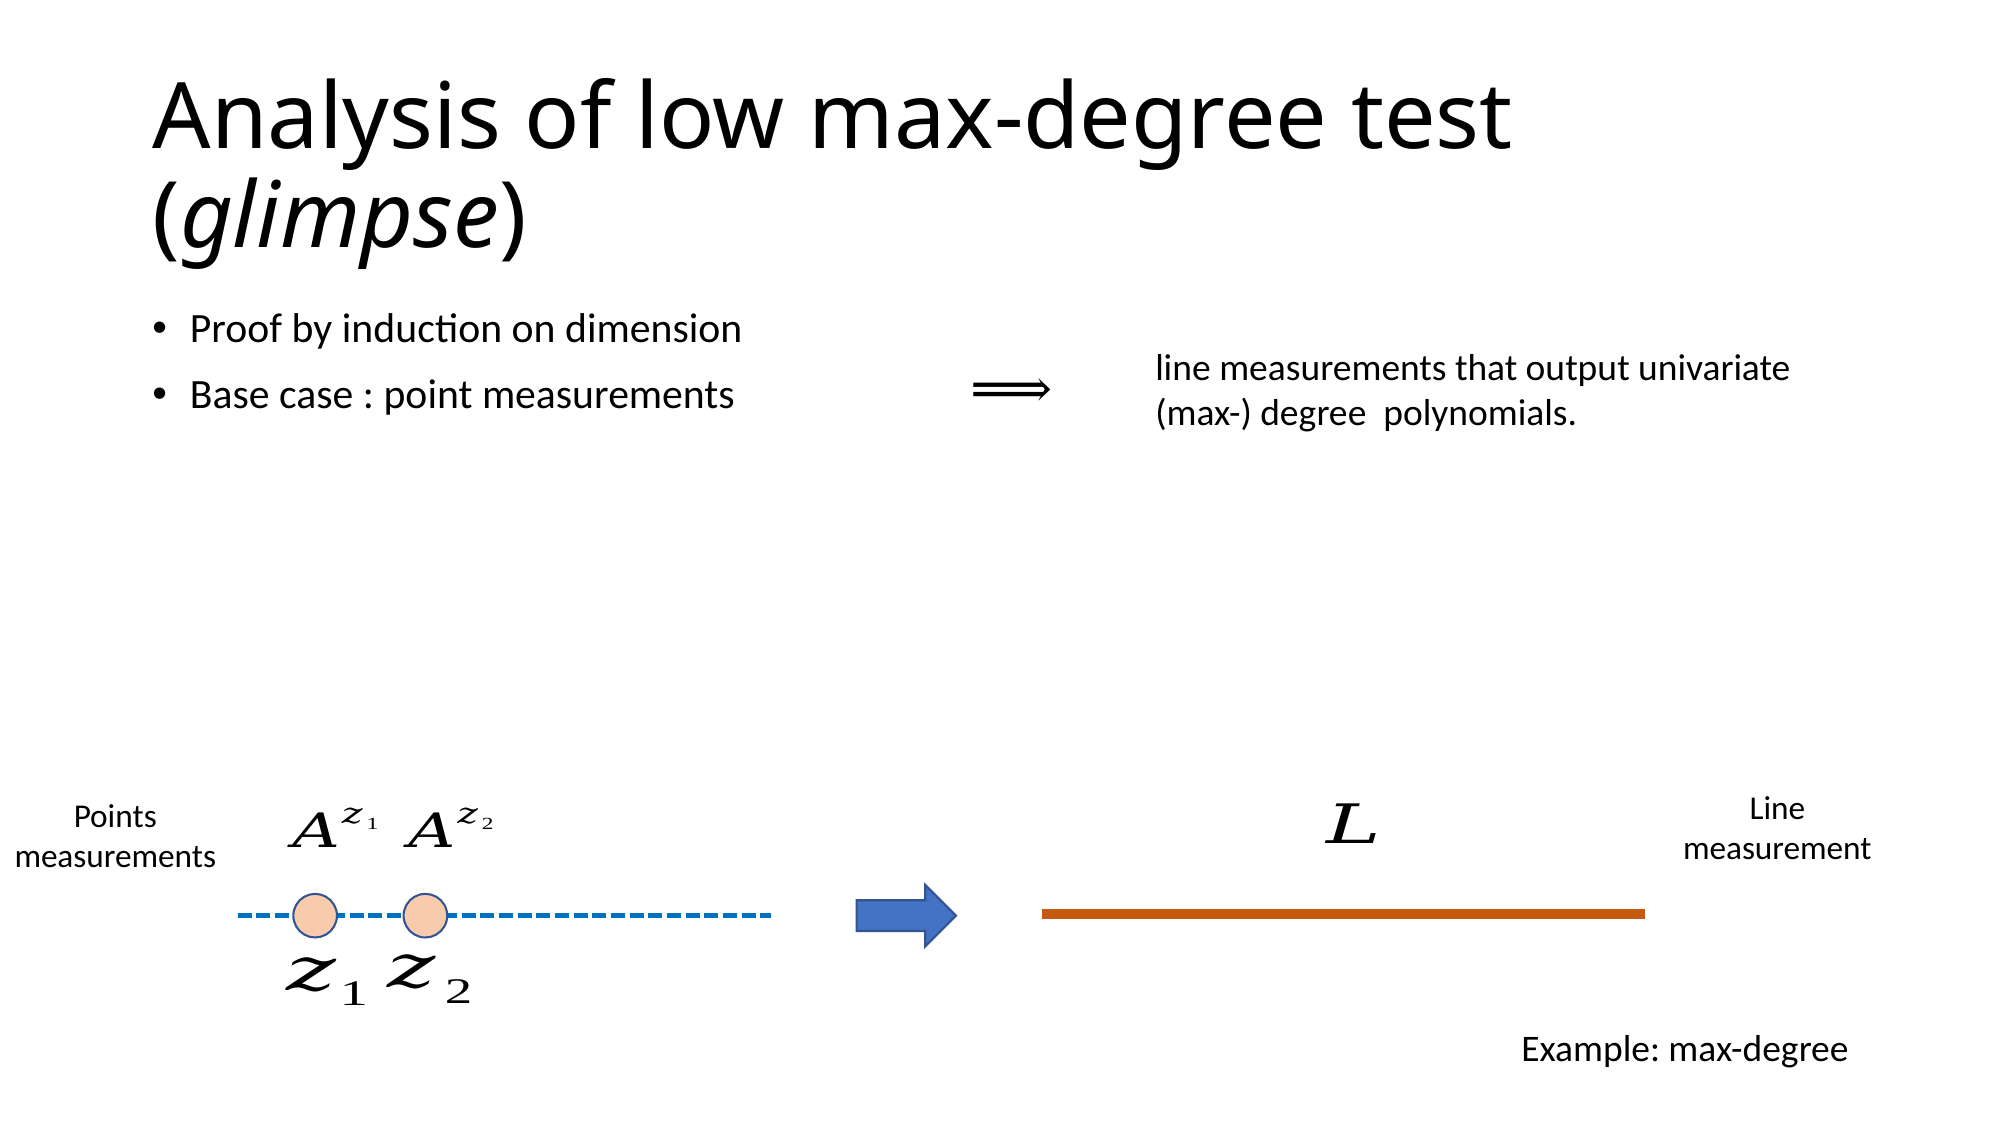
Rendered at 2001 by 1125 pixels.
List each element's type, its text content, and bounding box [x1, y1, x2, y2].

text_box [402, 916, 449, 939]
text_box [292, 916, 338, 939]
text_box [402, 892, 449, 915]
title Analysis of low max-degree test (glimpse) [137, 59, 1863, 278]
text_box Points measurements [0, 786, 244, 882]
text_box [855, 882, 958, 949]
text_box Line measurement [1649, 778, 1906, 874]
text_box [292, 892, 338, 915]
